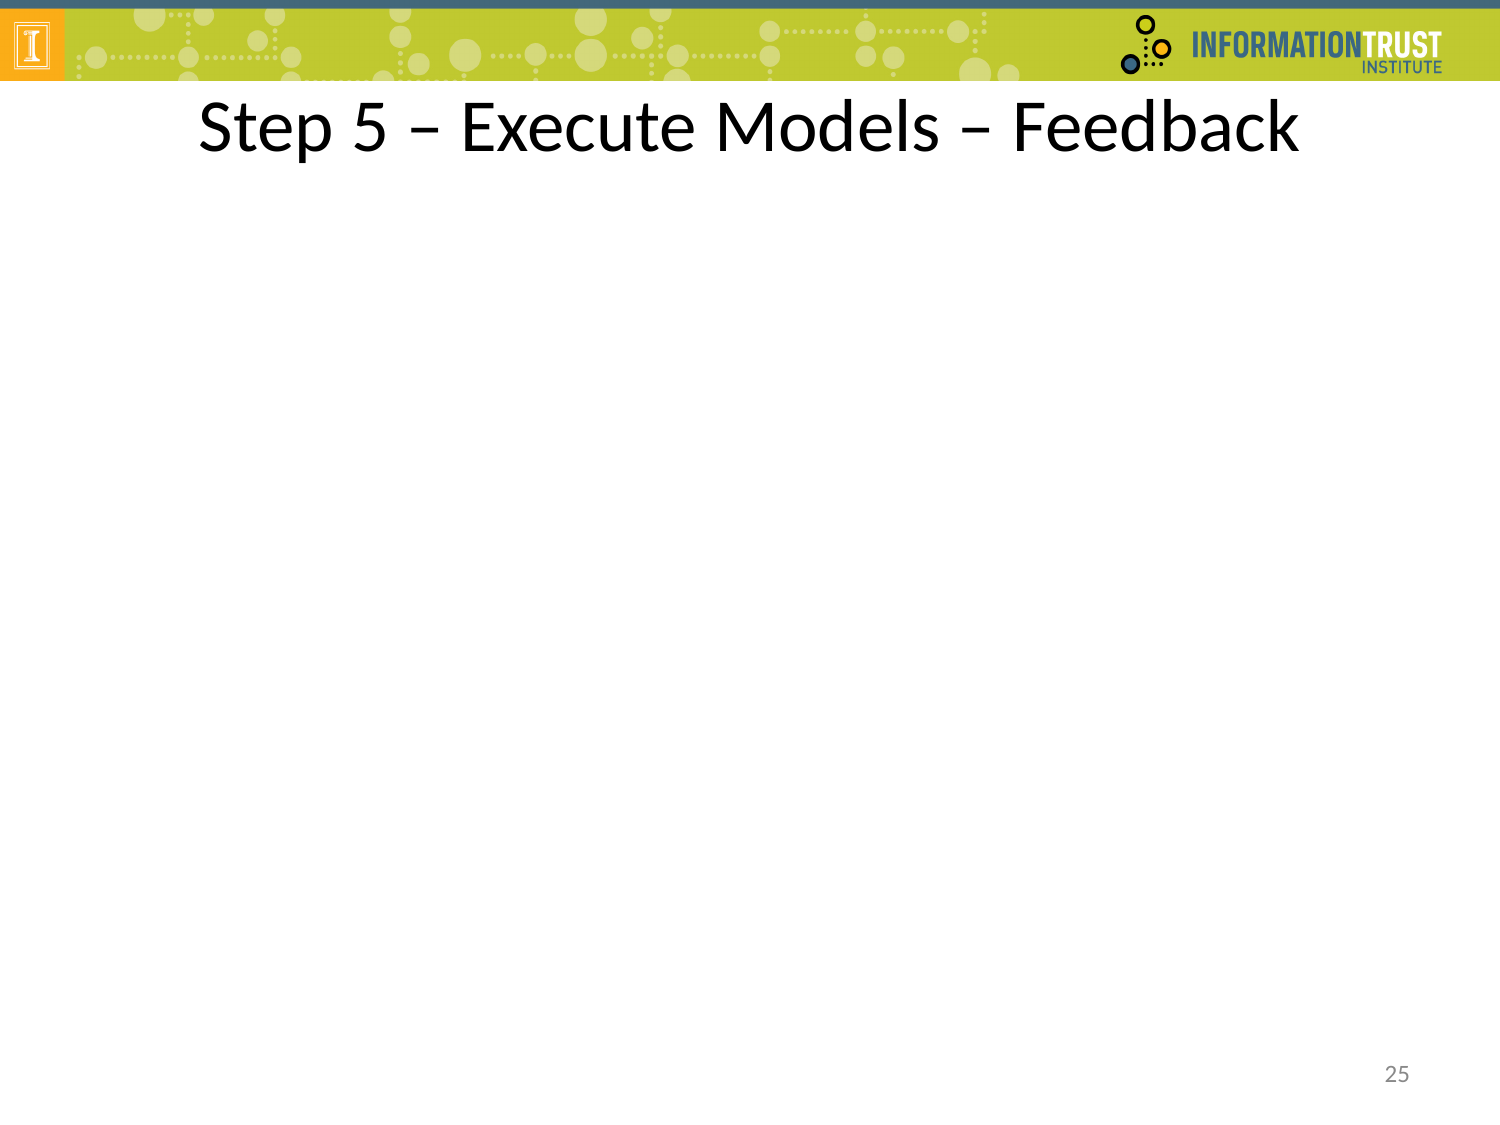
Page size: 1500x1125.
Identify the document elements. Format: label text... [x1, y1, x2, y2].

picture [0, 0, 1500, 81]
title Step 5 – Execute Models – Feedback [75, 80, 1425, 163]
slide_number 25 [1074, 1042, 1425, 1103]
